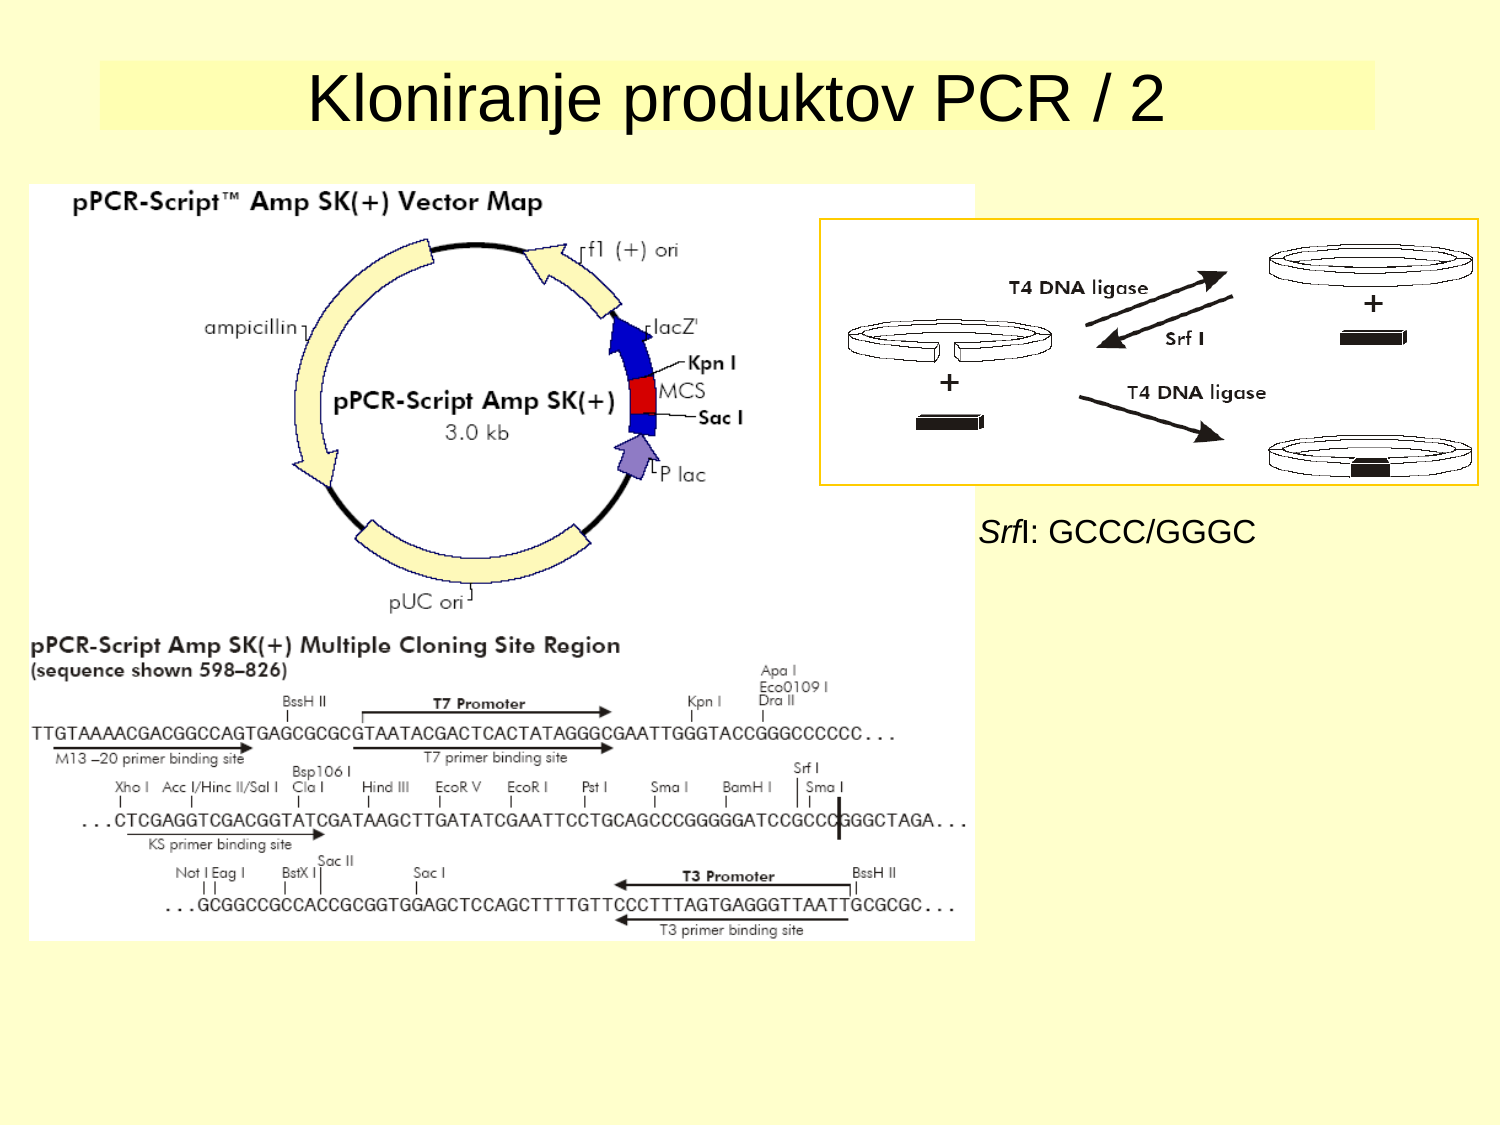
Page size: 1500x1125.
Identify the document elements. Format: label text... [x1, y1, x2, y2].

text_box SrfI: GCCC/GGGC [979, 503, 1272, 558]
title Kloniranje produktov PCR / 2 [99, 60, 1375, 130]
picture [29, 184, 1477, 941]
